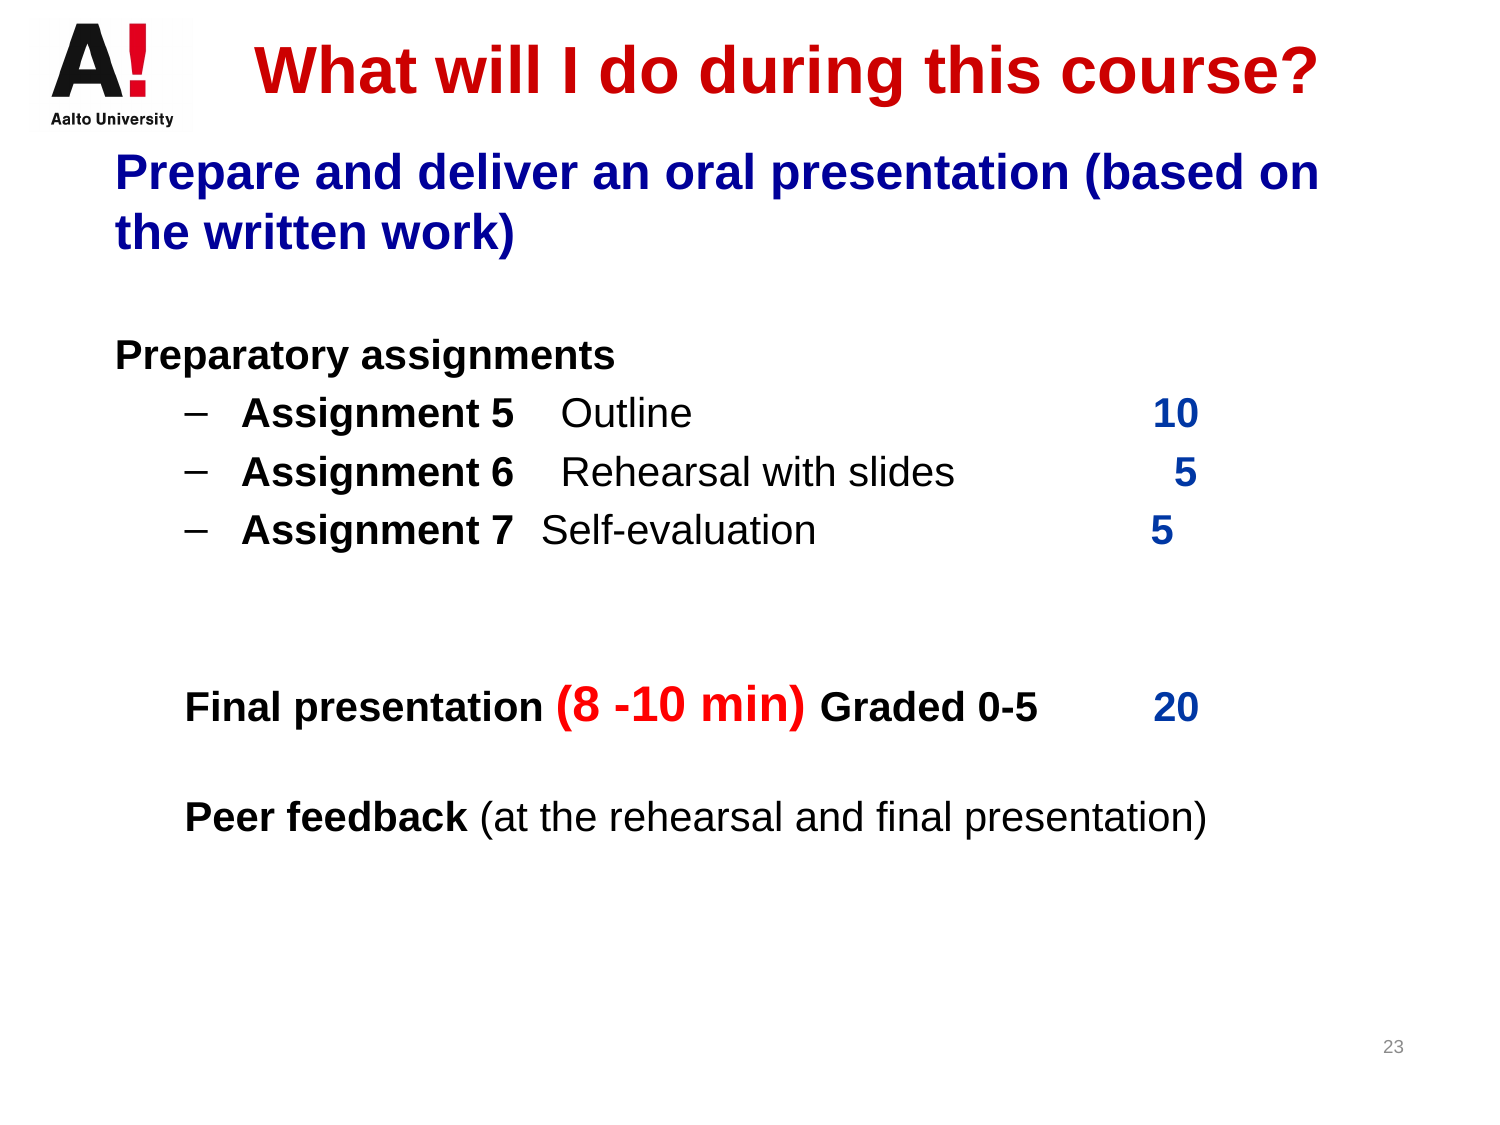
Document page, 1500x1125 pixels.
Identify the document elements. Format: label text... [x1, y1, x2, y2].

title What will I do during this course? [195, 19, 1406, 131]
list Prepare and deliver an oral presentation (based on the written work) Preparatory assignments Assignment 5 Outline 10 Assignment 6 Rehearsal with slides 5 Assignment 7 Self-evaluation 5 Final presentation (8 -10 min) Graded 0-5 20 Peer feedback (at the rehearsal and final presentation) [100, 131, 1406, 990]
picture [29, 18, 193, 132]
slide_number 23 [810, 1033, 1405, 1060]
